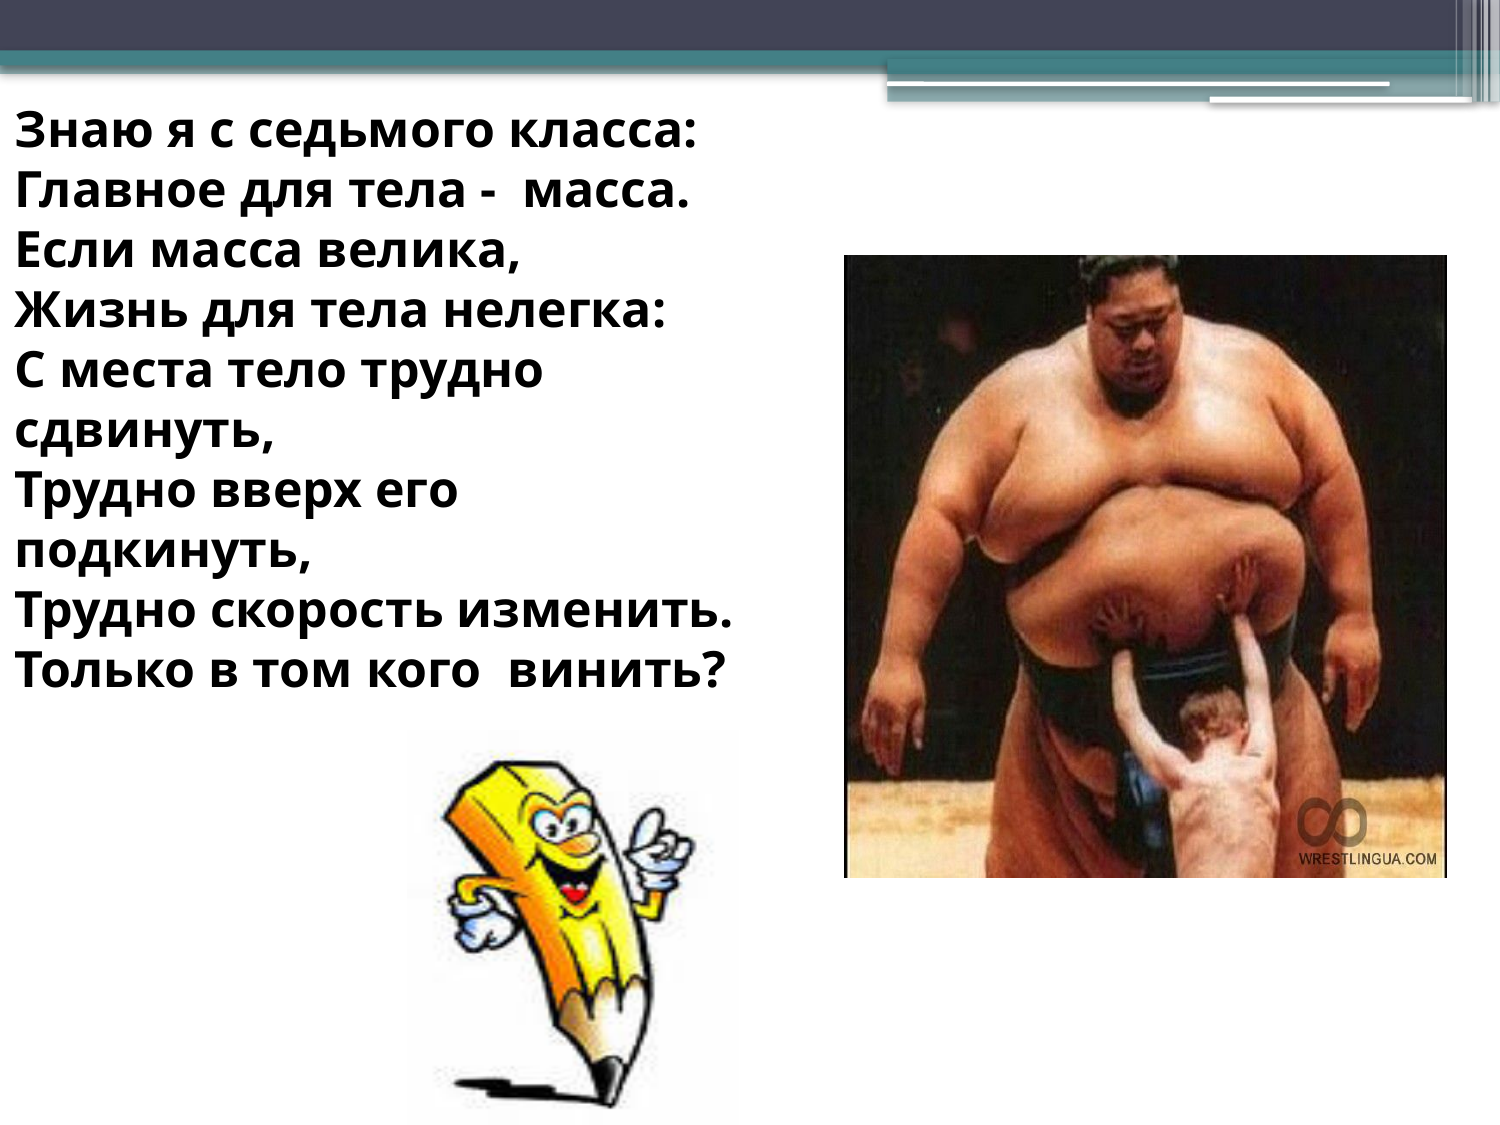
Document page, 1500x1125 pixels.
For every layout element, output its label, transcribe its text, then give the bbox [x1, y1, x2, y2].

picture [844, 255, 1448, 878]
text_box Знаю я с седьмого класса: Главное для тела - масса. Если масса велика, Жизнь для тела нелегка: С места тело трудно сдвинуть, Трудно вверх его подкинуть, Трудно скорость изменить. Только в том кого винить? [0, 89, 750, 705]
picture [407, 730, 739, 1125]
